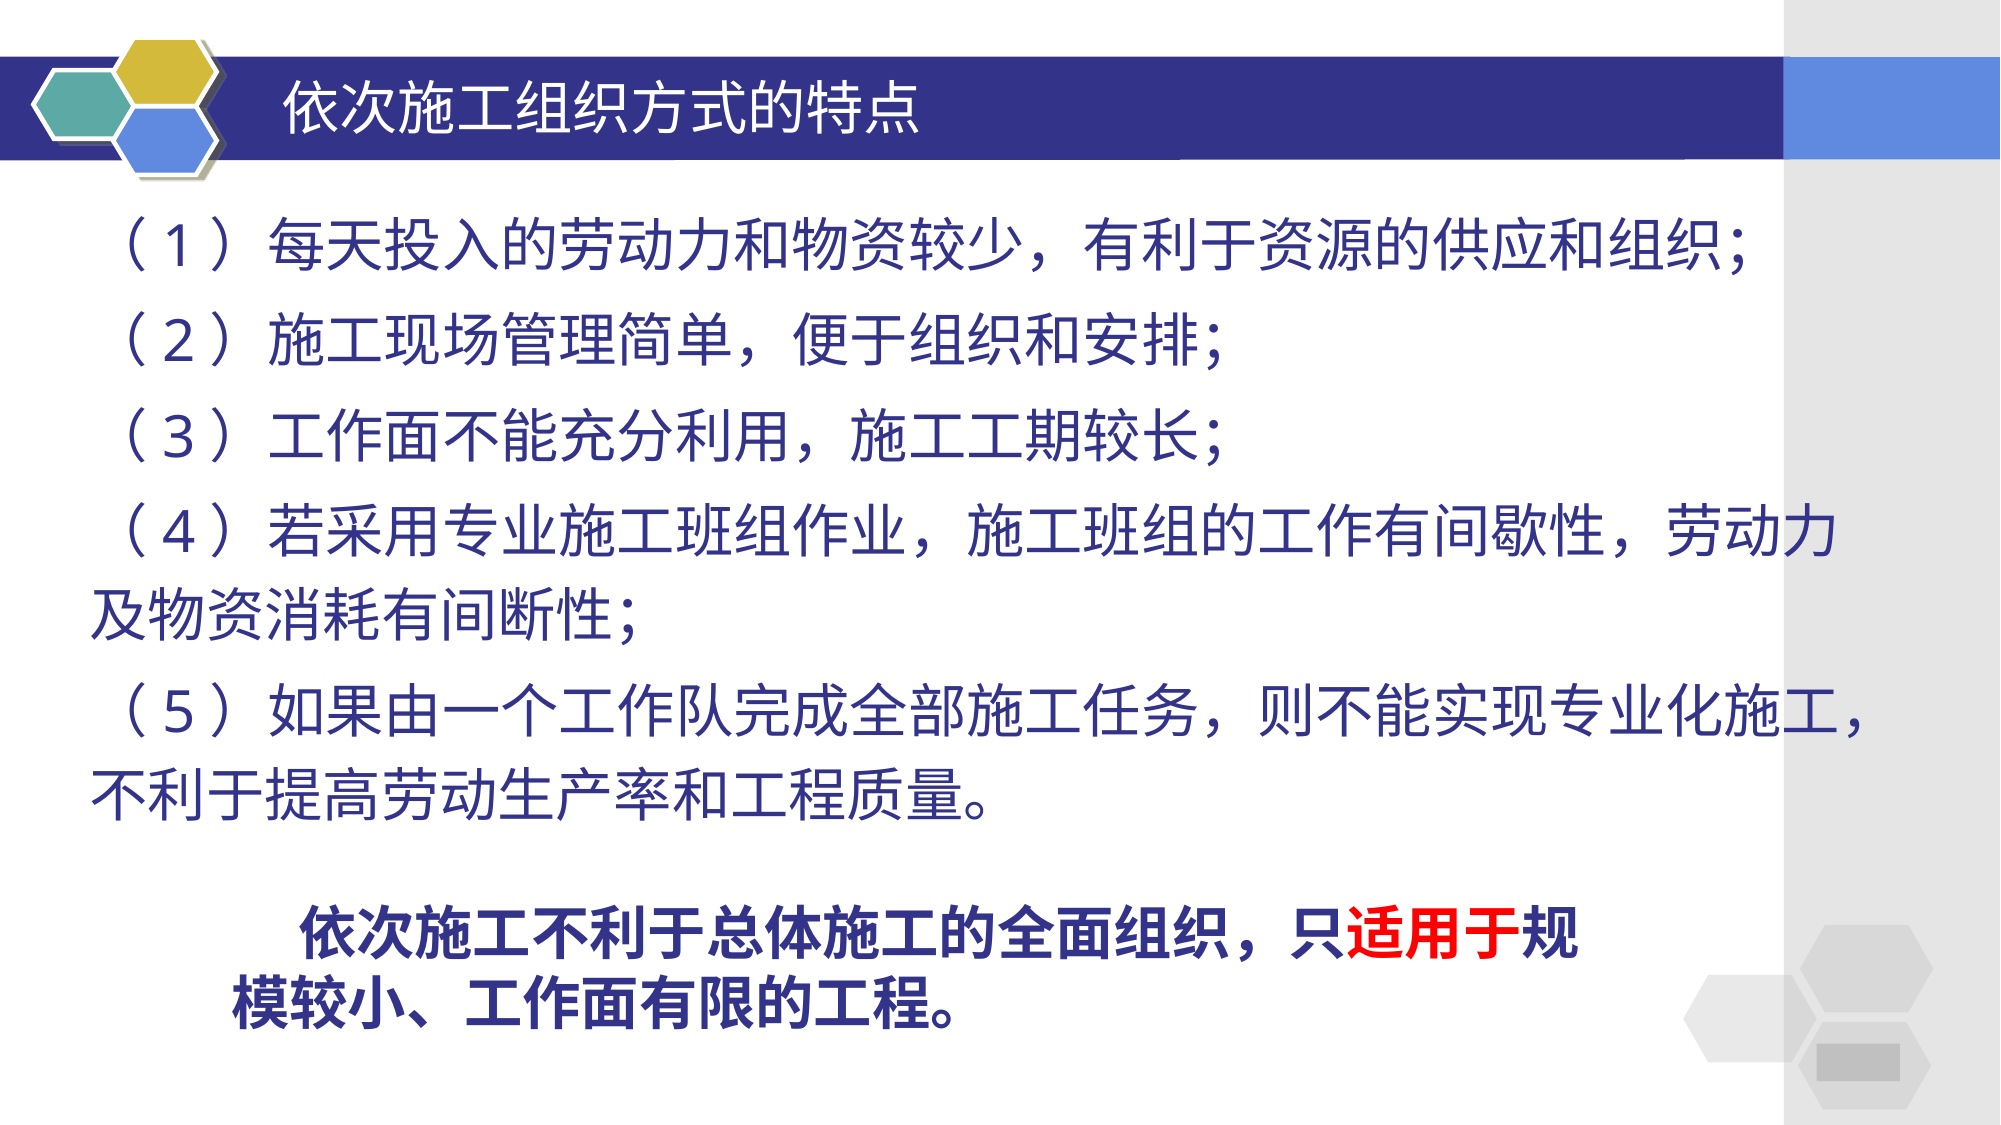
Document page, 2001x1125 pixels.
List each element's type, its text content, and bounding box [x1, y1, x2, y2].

title 依次施工组织方式的特点 [266, 62, 1717, 151]
list （1）每天投入的劳动力和物资较少，有利于资源的供应和组织； （2）施工现场管理简单，便于组织和安排； （3）工作面不能充分利用，施工工期较长； （4）若采用专业施工班组作业，施工班组的工作有间歇性，劳动力及物资消耗有间断性； （5）如果由一个工作队完成全部施工任务，则不能实现专业化施工，不利于提高劳动生产率和工程质量。 [74, 185, 1901, 859]
slide_number [1816, 1043, 1901, 1082]
text_box 依次施工不利于总体施工的全面组织，只适用于规模较小、工作面有限的工程。 [216, 888, 1615, 1044]
